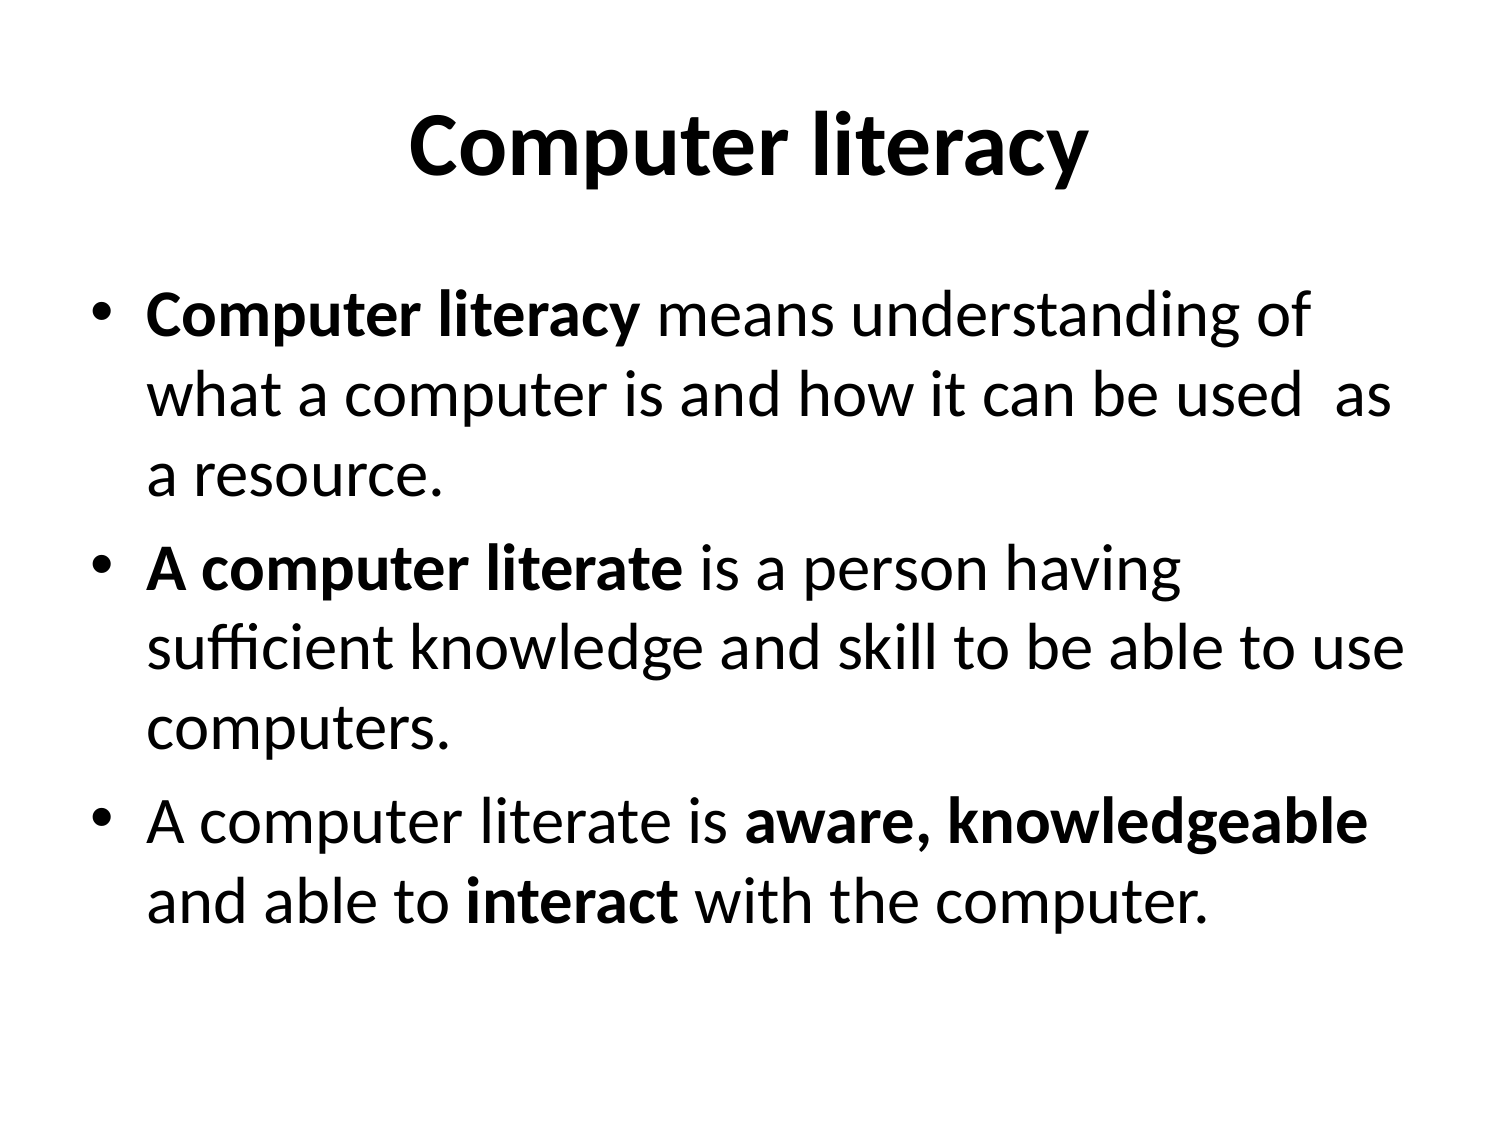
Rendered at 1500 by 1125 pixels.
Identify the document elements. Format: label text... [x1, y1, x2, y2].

list Computer literacy means understanding of what a computer is and how it can be used as a resource. A computer literate is a person having sufficient knowledge and skill to be able to use computers. A computer literate is aware, knowledgeable and able to interact with the computer. [75, 262, 1425, 1005]
title Computer literacy [75, 45, 1425, 233]
